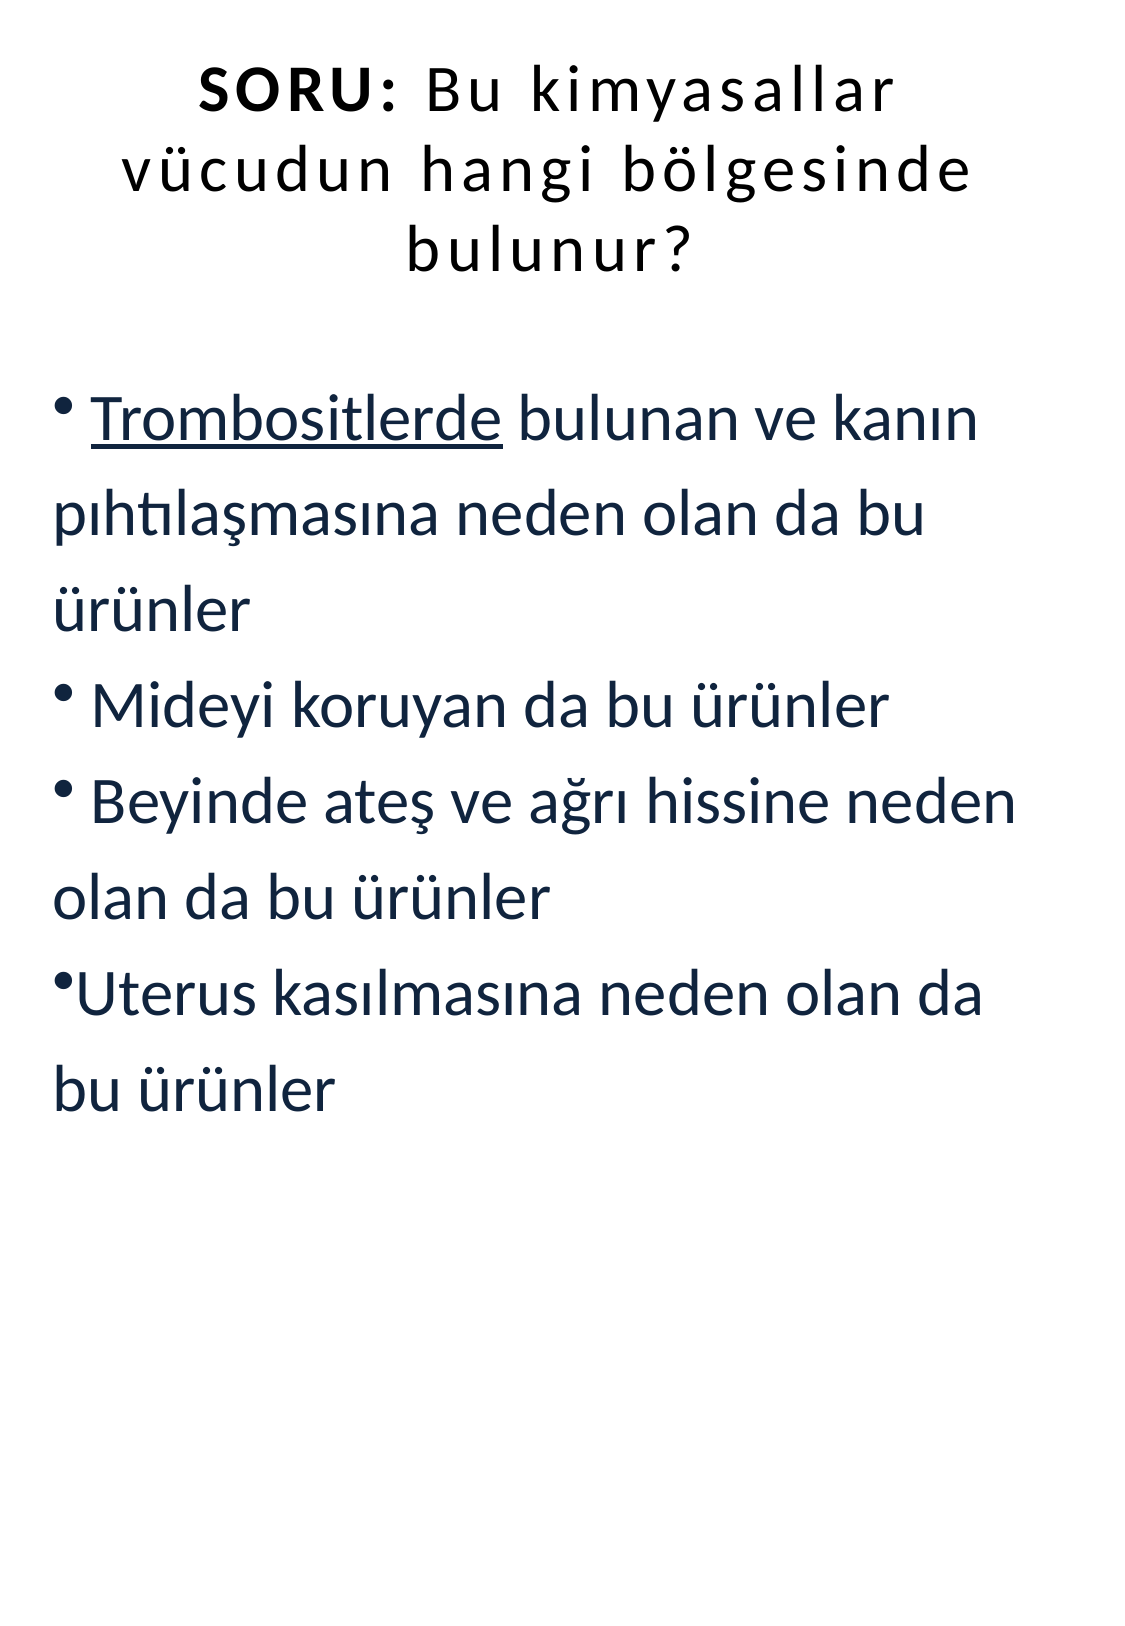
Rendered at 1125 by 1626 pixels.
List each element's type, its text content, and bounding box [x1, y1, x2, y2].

text_box SORU: Bu kimyasallar vücudun hangi bölgesinde bulunur? [50, 37, 1050, 293]
text_box Trombositlerde bulunan ve kanın pıhtılaşmasına neden olan da bu ürünler Mideyi koruyan da bu ürünler Beyinde ateş ve ağrı hissine neden olan da bu ürünler Uterus kasılmasına neden olan da bu ürünler [37, 349, 1077, 1132]
